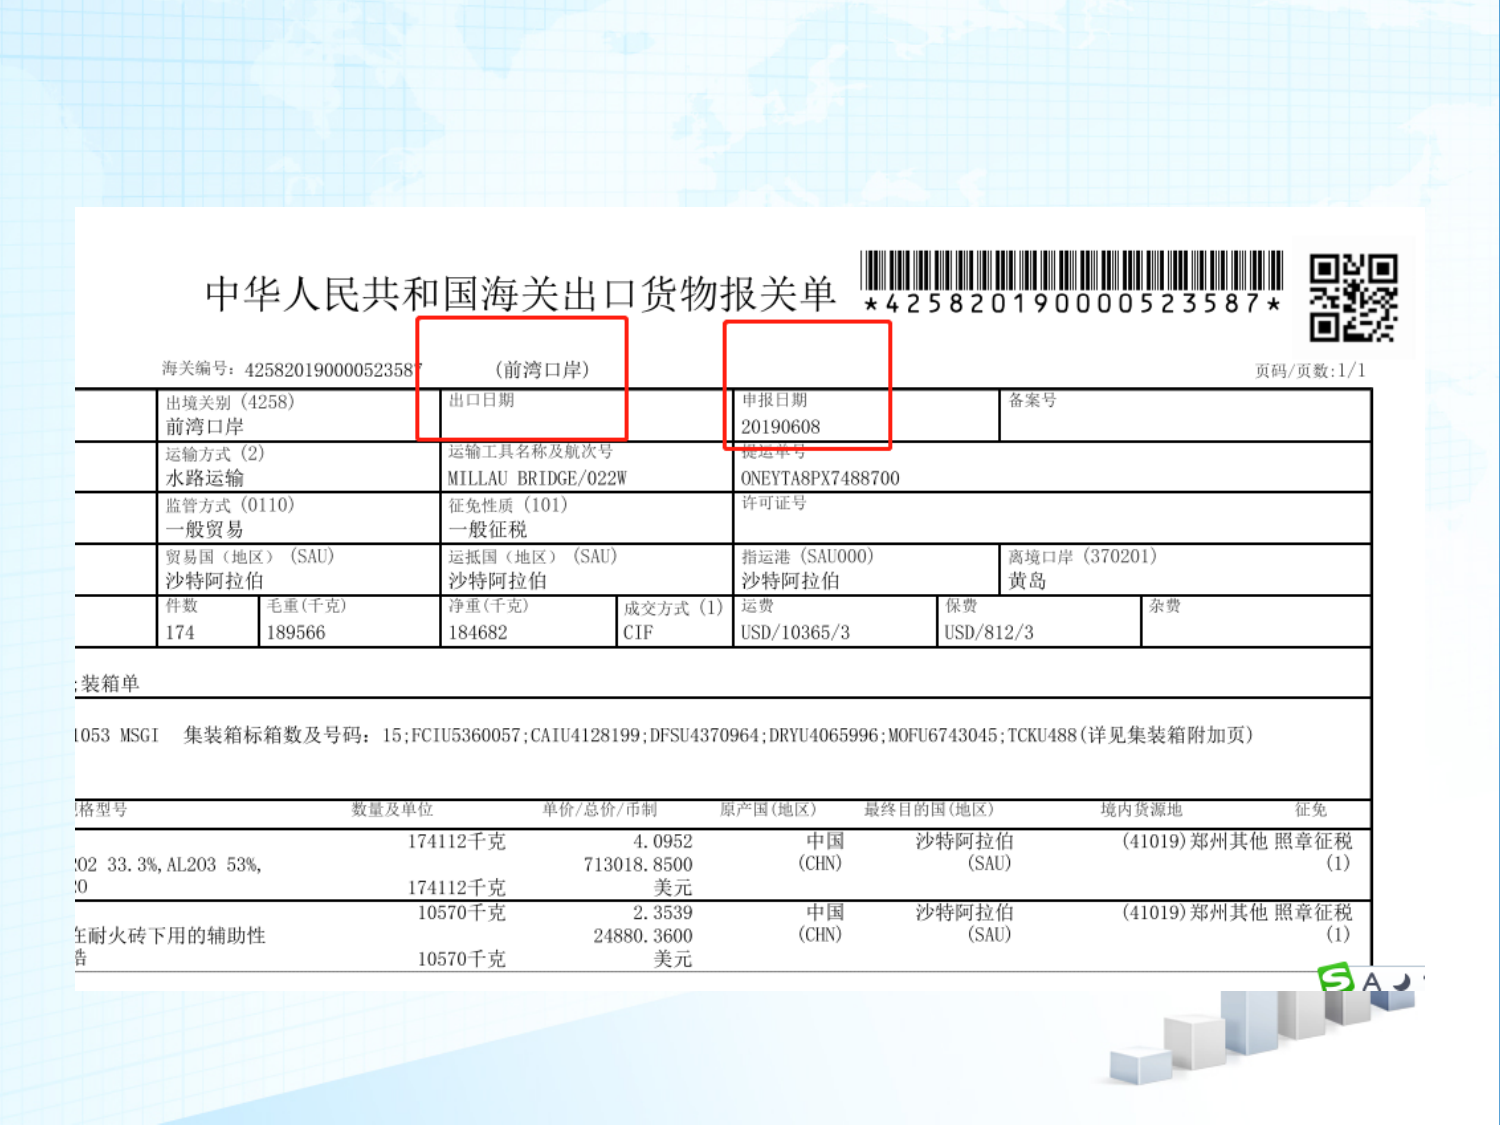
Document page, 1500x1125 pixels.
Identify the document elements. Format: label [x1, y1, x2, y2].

picture [0, 0, 1500, 1125]
list [74, 207, 1425, 991]
